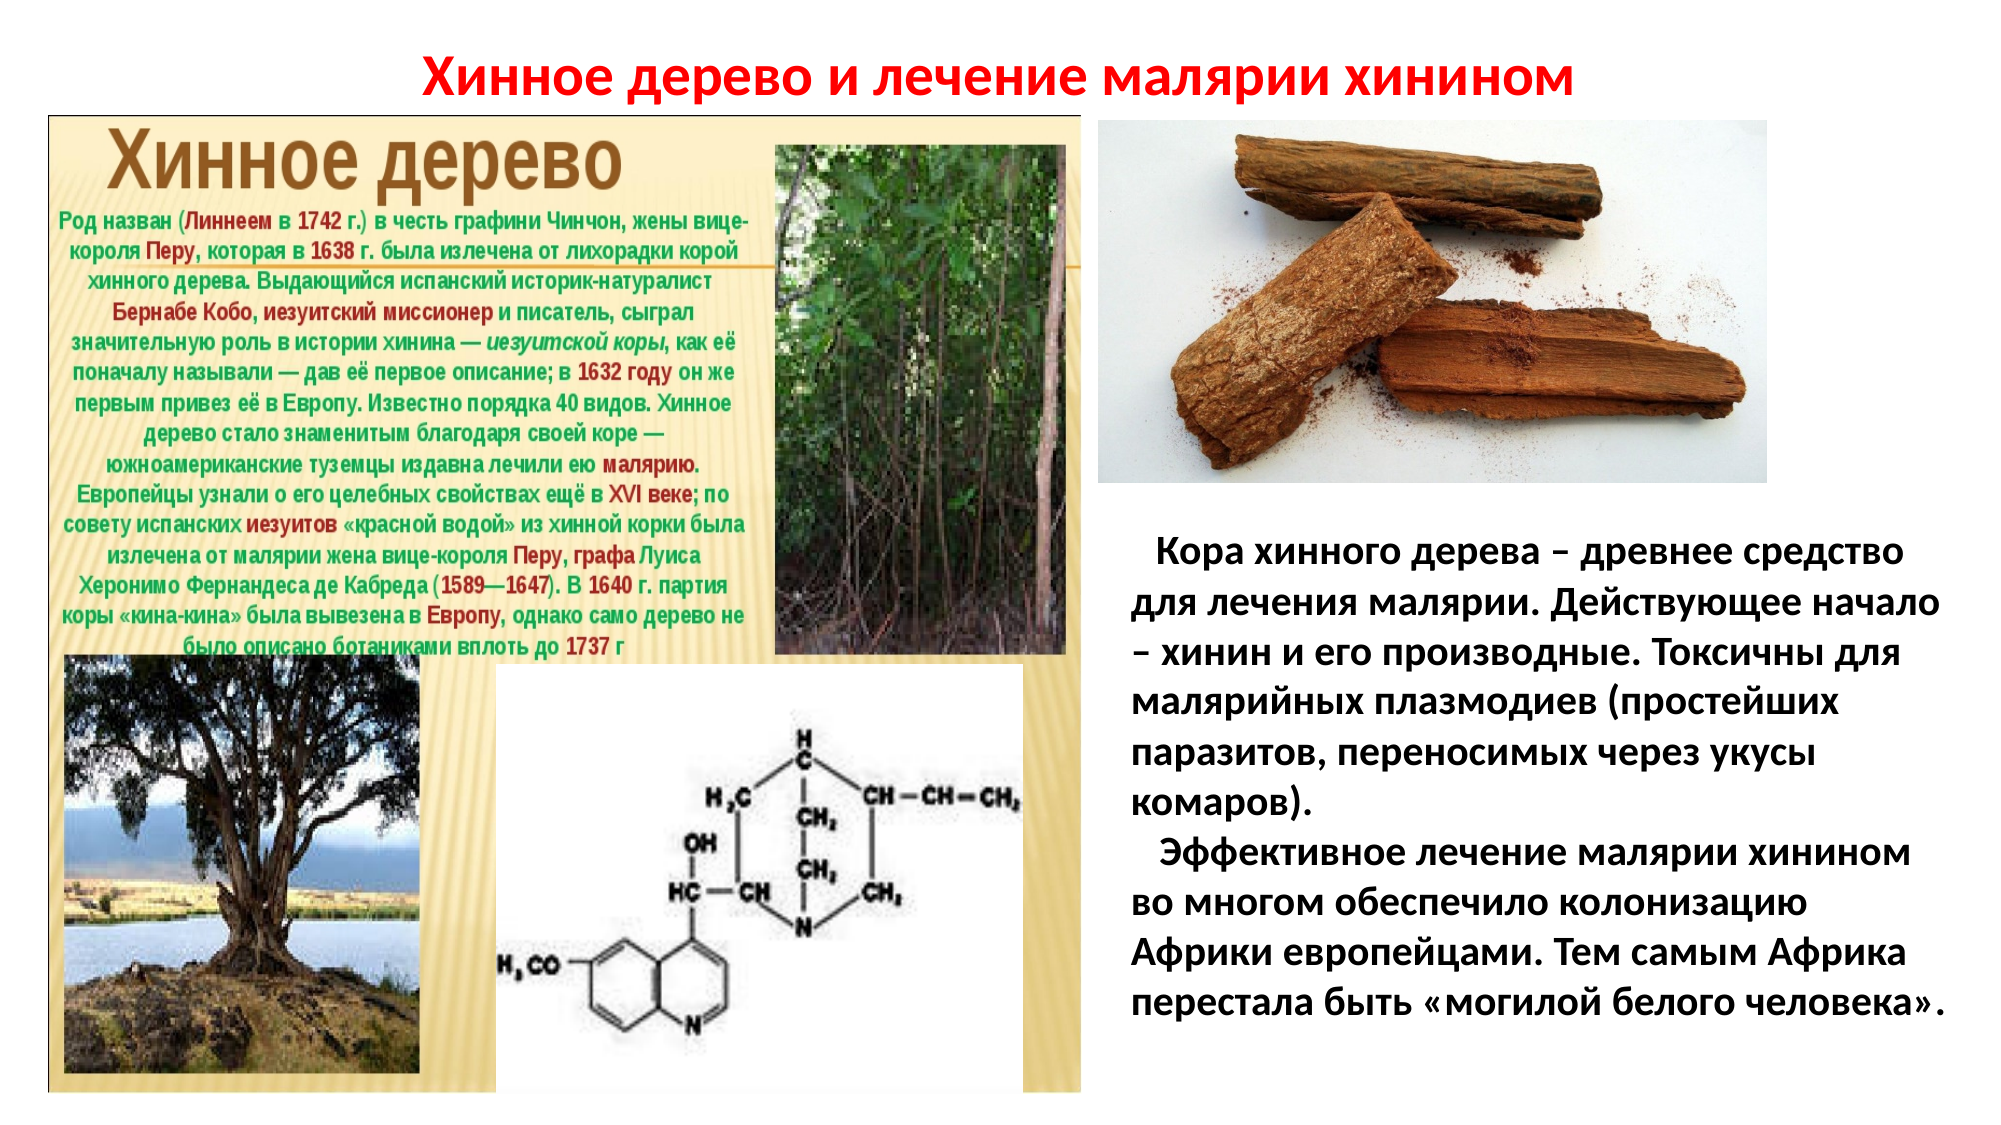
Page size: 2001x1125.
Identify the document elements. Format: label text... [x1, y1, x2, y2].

text_box Кора хинного дерева – древнее средство для лечения малярии. Действующее начало – хинин и его производные. Токсичны для малярийных плазмодиев (простейших паразитов, переносимых через укусы комаров). Эффективное лечение малярии хинином во многом обеспечило колонизацию Африки европейцами. Тем самым Африка перестала быть «могилой белого человека». [1116, 515, 1964, 1031]
title Хинное дерево и лечение малярии хинином [137, 36, 1863, 116]
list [48, 115, 1082, 1094]
picture [496, 664, 1023, 1094]
picture [1097, 120, 1767, 483]
